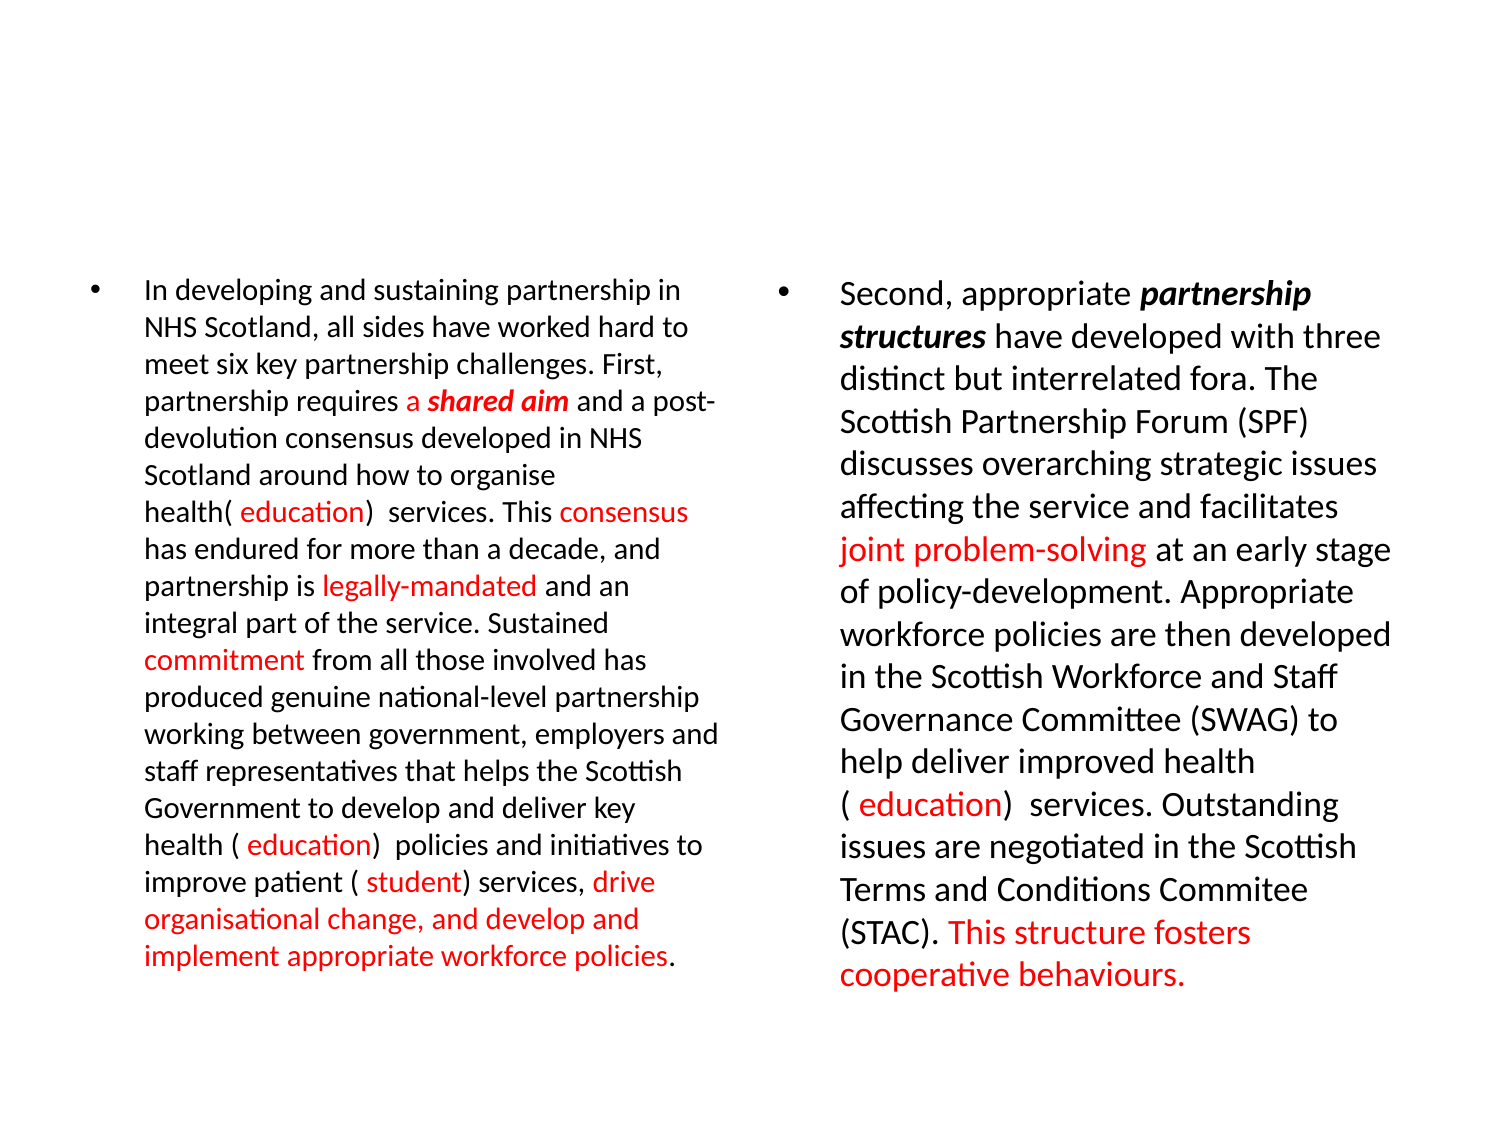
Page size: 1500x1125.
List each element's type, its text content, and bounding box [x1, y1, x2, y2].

list Second, appropriate partnership structures have developed with three distinct but inter­related fora. The Scottish Partnership Forum (SPF) discusses overarching strategic issues affecting the service and facilitates joint problem-solving at an early stage of policy-development. Appropriate workforce policies are then developed in the Scottish Workforce and Staff Governance Committee (SWAG) to help deliver improved health ( education) services. Outstanding issues are negotiated in the Scottish Terms and Conditions Commitee (STAC). This structure fosters cooperative behaviours. [762, 262, 1425, 1005]
list In developing and sustaining partnership in NHS Scotland, all sides have worked hard to meet six key partnership challenges. First, partnership requires a shared aim and a post-devolution consensus developed in NHS Scotland around how to organise health( education) services. This consensus has endured for more than a decade, and partnership is legally-mandated and an integral part of the service. Sustained commitment from all those involved has produced genuine national-level partnership working between government, employers and staff representatives that helps the Scottish Government to develop and deliver key health ( education) policies and initiatives to improve patient ( student) services, drive organisational change, and develop and implement appropriate workforce policies. [75, 262, 738, 1005]
